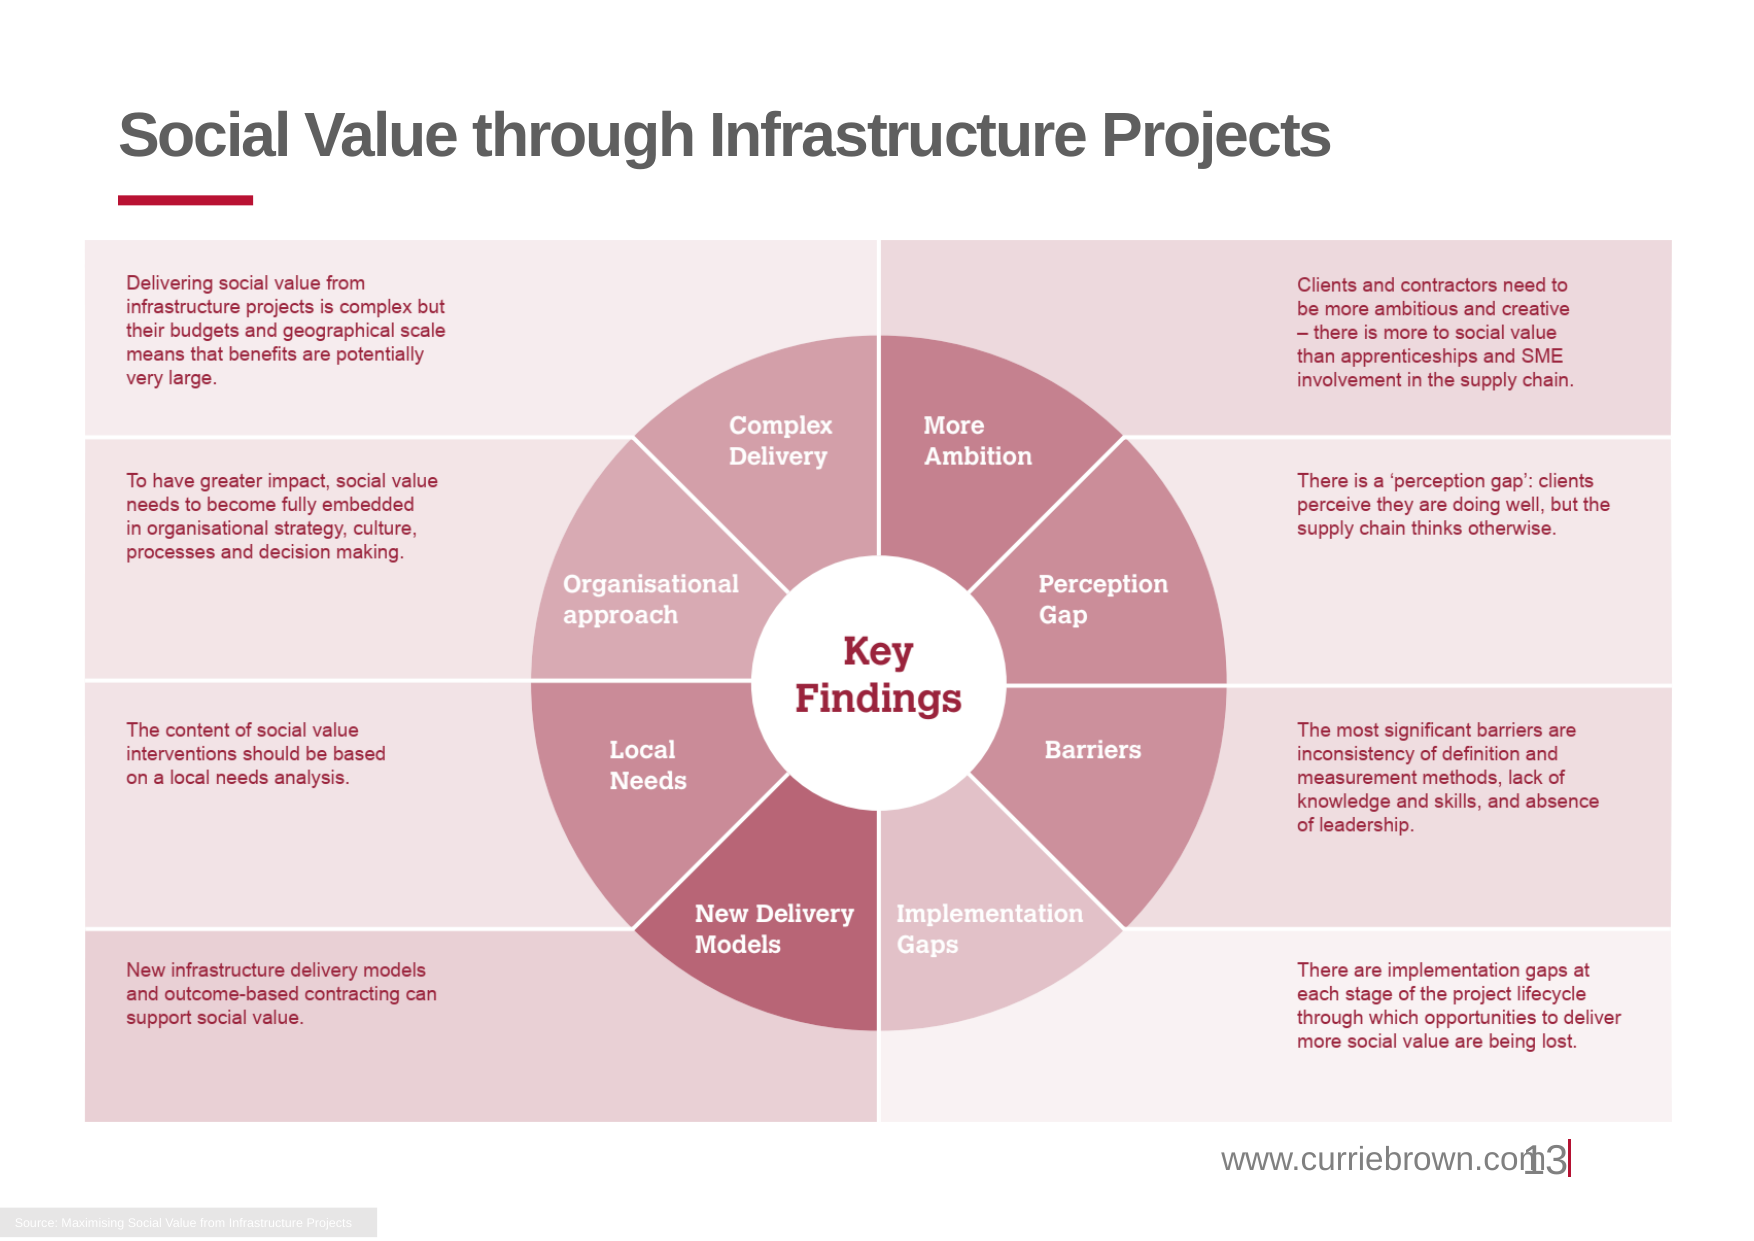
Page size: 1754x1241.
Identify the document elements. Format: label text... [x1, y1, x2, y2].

picture [83, 237, 1675, 1125]
list Social Value through Infrastructure Projects [118, 65, 1640, 169]
text_box Source: Maximising Social Value from Infrastructure Projects [0, 1207, 378, 1238]
